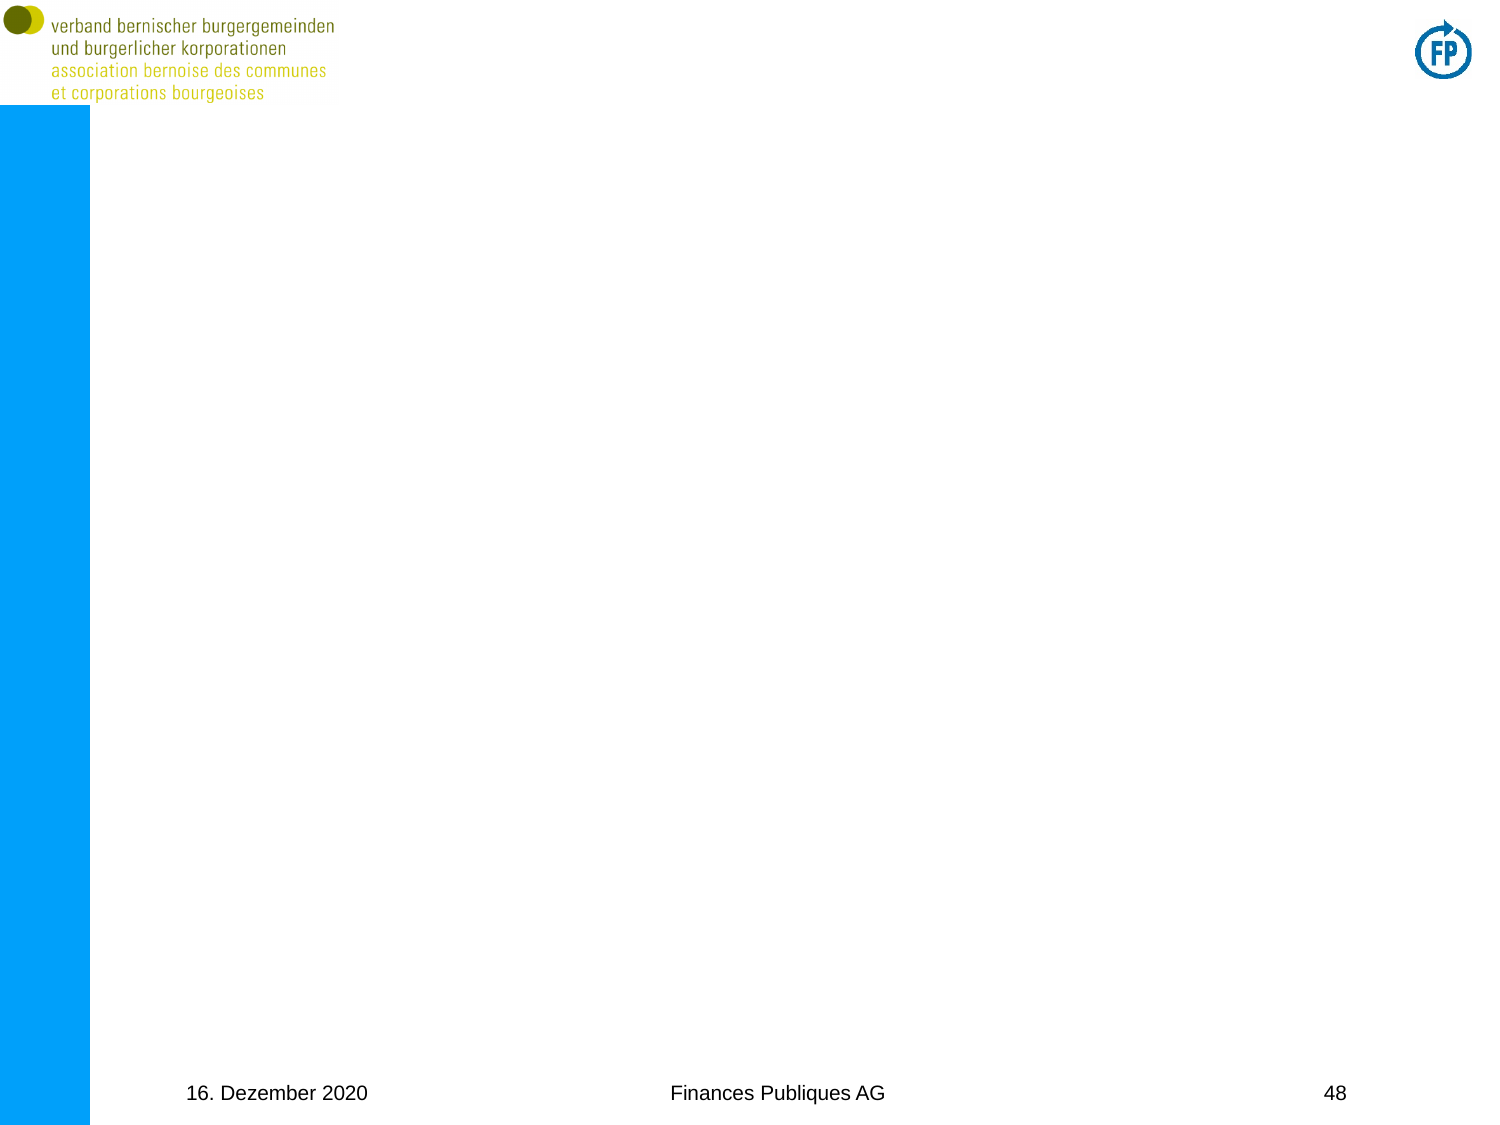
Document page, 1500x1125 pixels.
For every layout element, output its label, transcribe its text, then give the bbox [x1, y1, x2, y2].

slide_number 16. Dezember 2020 [171, 1058, 391, 1125]
footer Finances Publiques AG [427, 1058, 1129, 1125]
picture [0, 0, 339, 105]
picture [1415, 19, 1472, 79]
slide_number 48 [1165, 1058, 1362, 1125]
